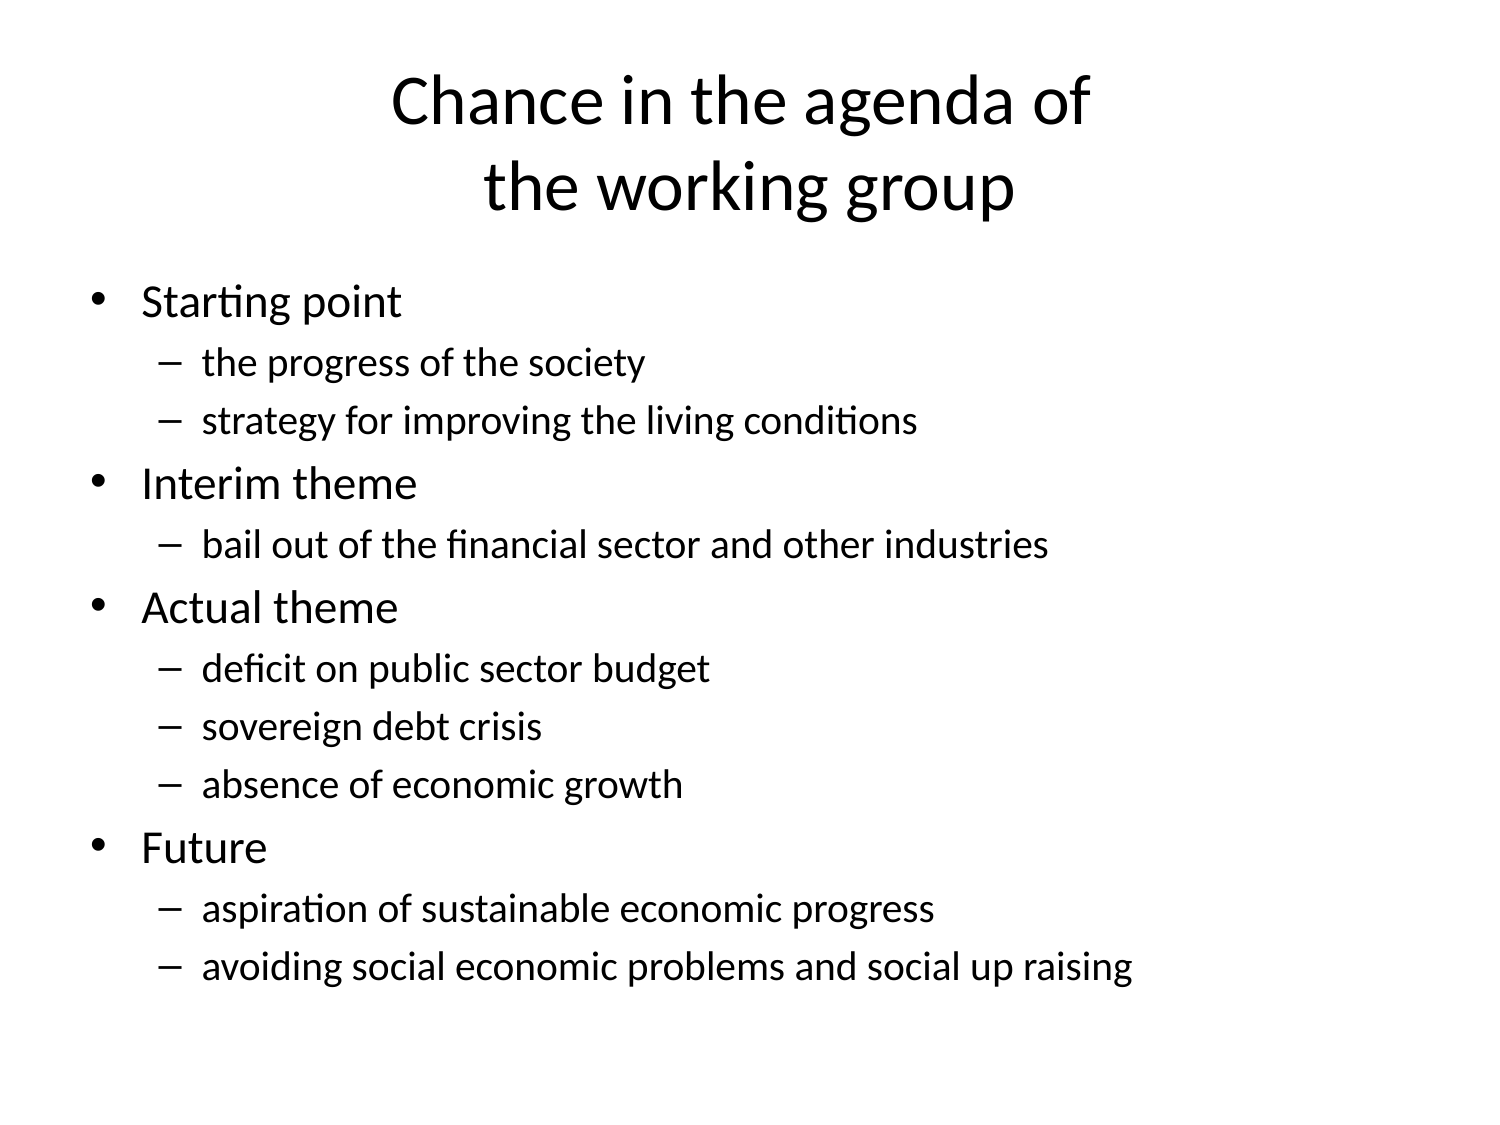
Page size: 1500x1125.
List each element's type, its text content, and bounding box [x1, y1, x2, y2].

title Chance in the agenda of the working group [74, 44, 1426, 233]
list Starting point the progress of the society strategy for improving the living conditions Interim theme bail out of the financial sector and other industries Actual theme deficit on public sector budget sovereign debt crisis absence of economic growth Future aspiration of sustainable economic progress avoiding social economic problems and social up raising [74, 262, 1426, 1006]
